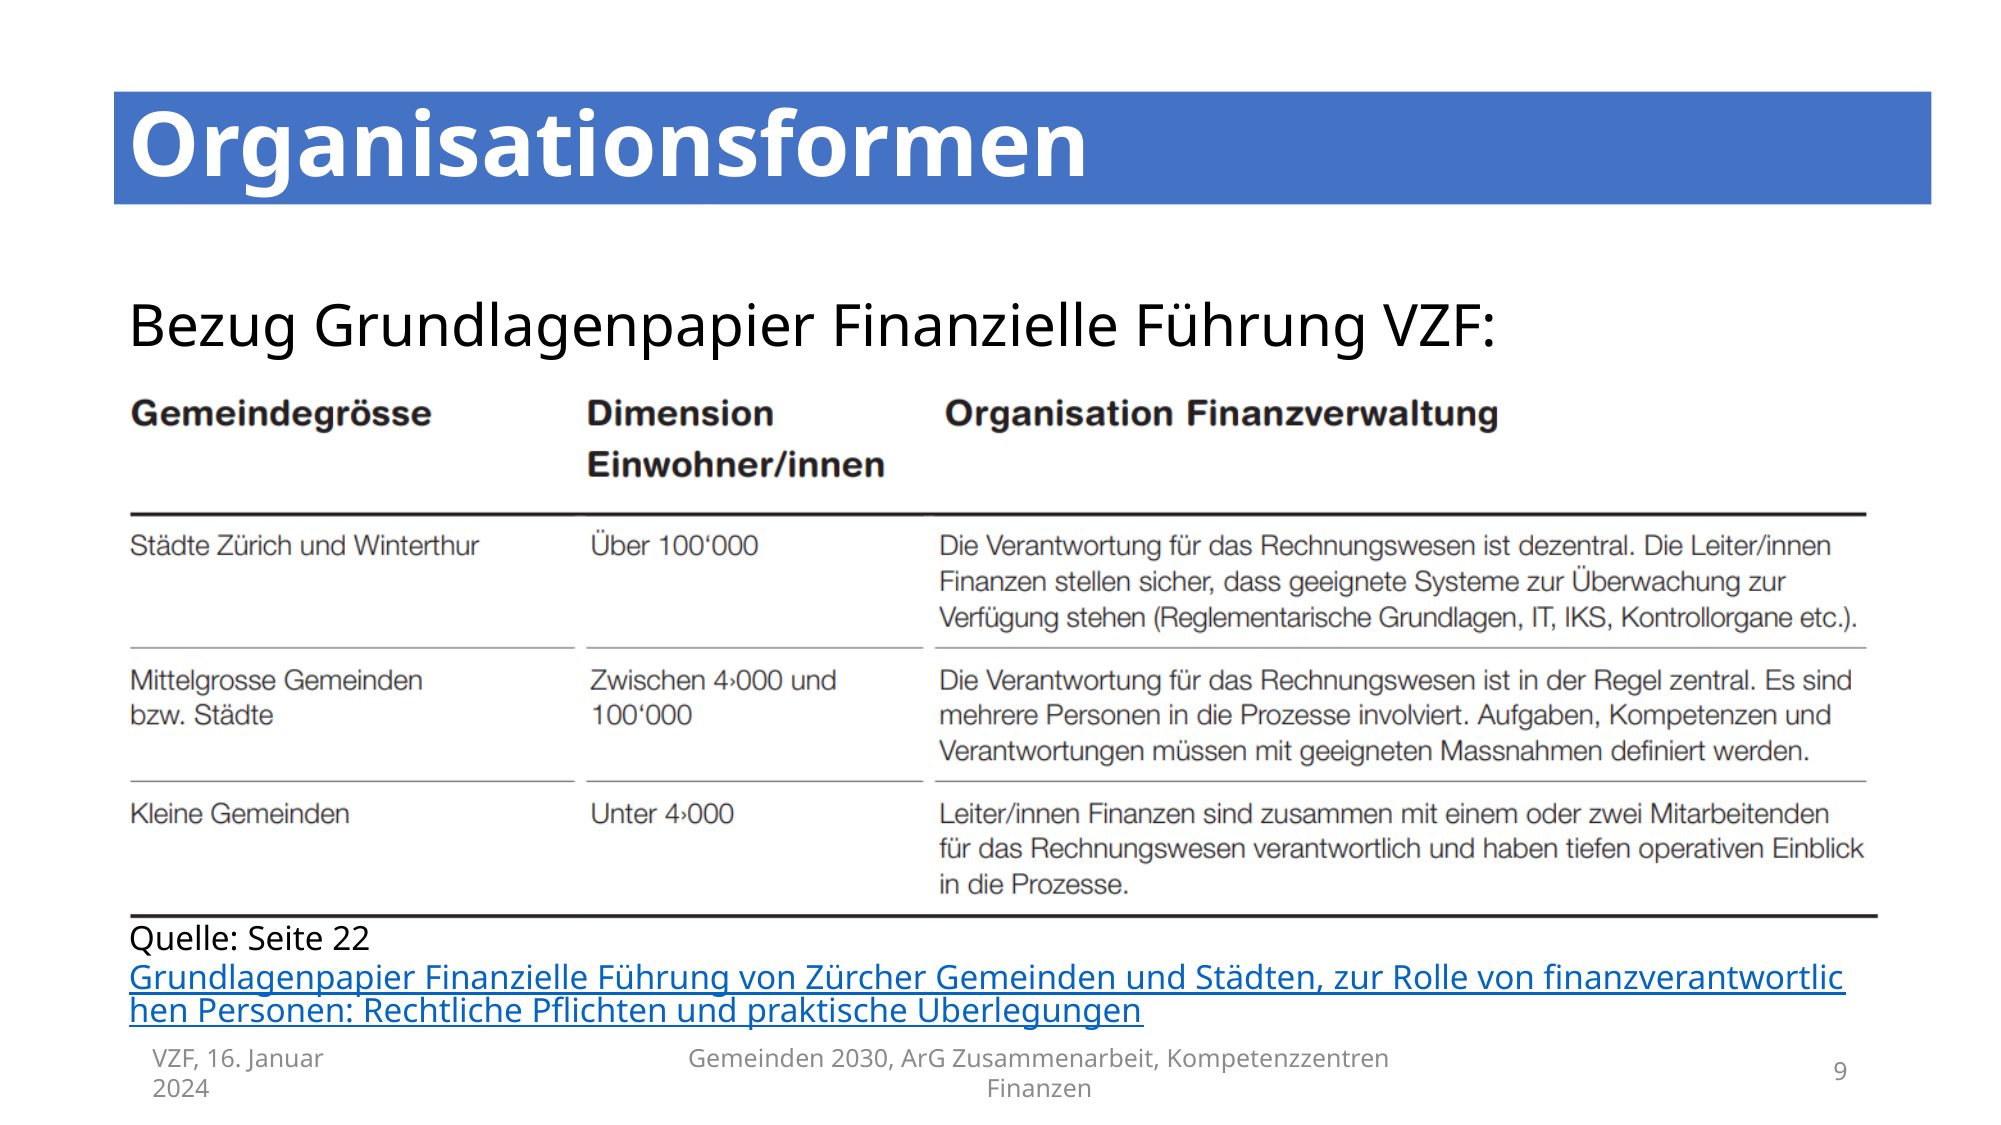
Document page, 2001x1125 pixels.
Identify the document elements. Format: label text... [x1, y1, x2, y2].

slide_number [137, 1042, 392, 1103]
list Bezug Grundlagenpapier Finanzielle Führung VZF: Quelle: Seite 22 Grundlagenpapier Finanzielle Führung von Zürcher Gemeinden und Städten, zur Rolle von finanzverantwortlichen Personen: Rechtliche Pflichten und praktische Überlegungen [114, 289, 1863, 1063]
footer Gemeinden 2030, ArG Zusammenarbeit, Kompetenzzentren Finanzen [641, 1042, 1438, 1103]
picture [123, 387, 1883, 940]
slide_number 9 [1587, 1042, 1863, 1103]
list Organisationsformen Finanzverwaltungen [114, 91, 1932, 205]
